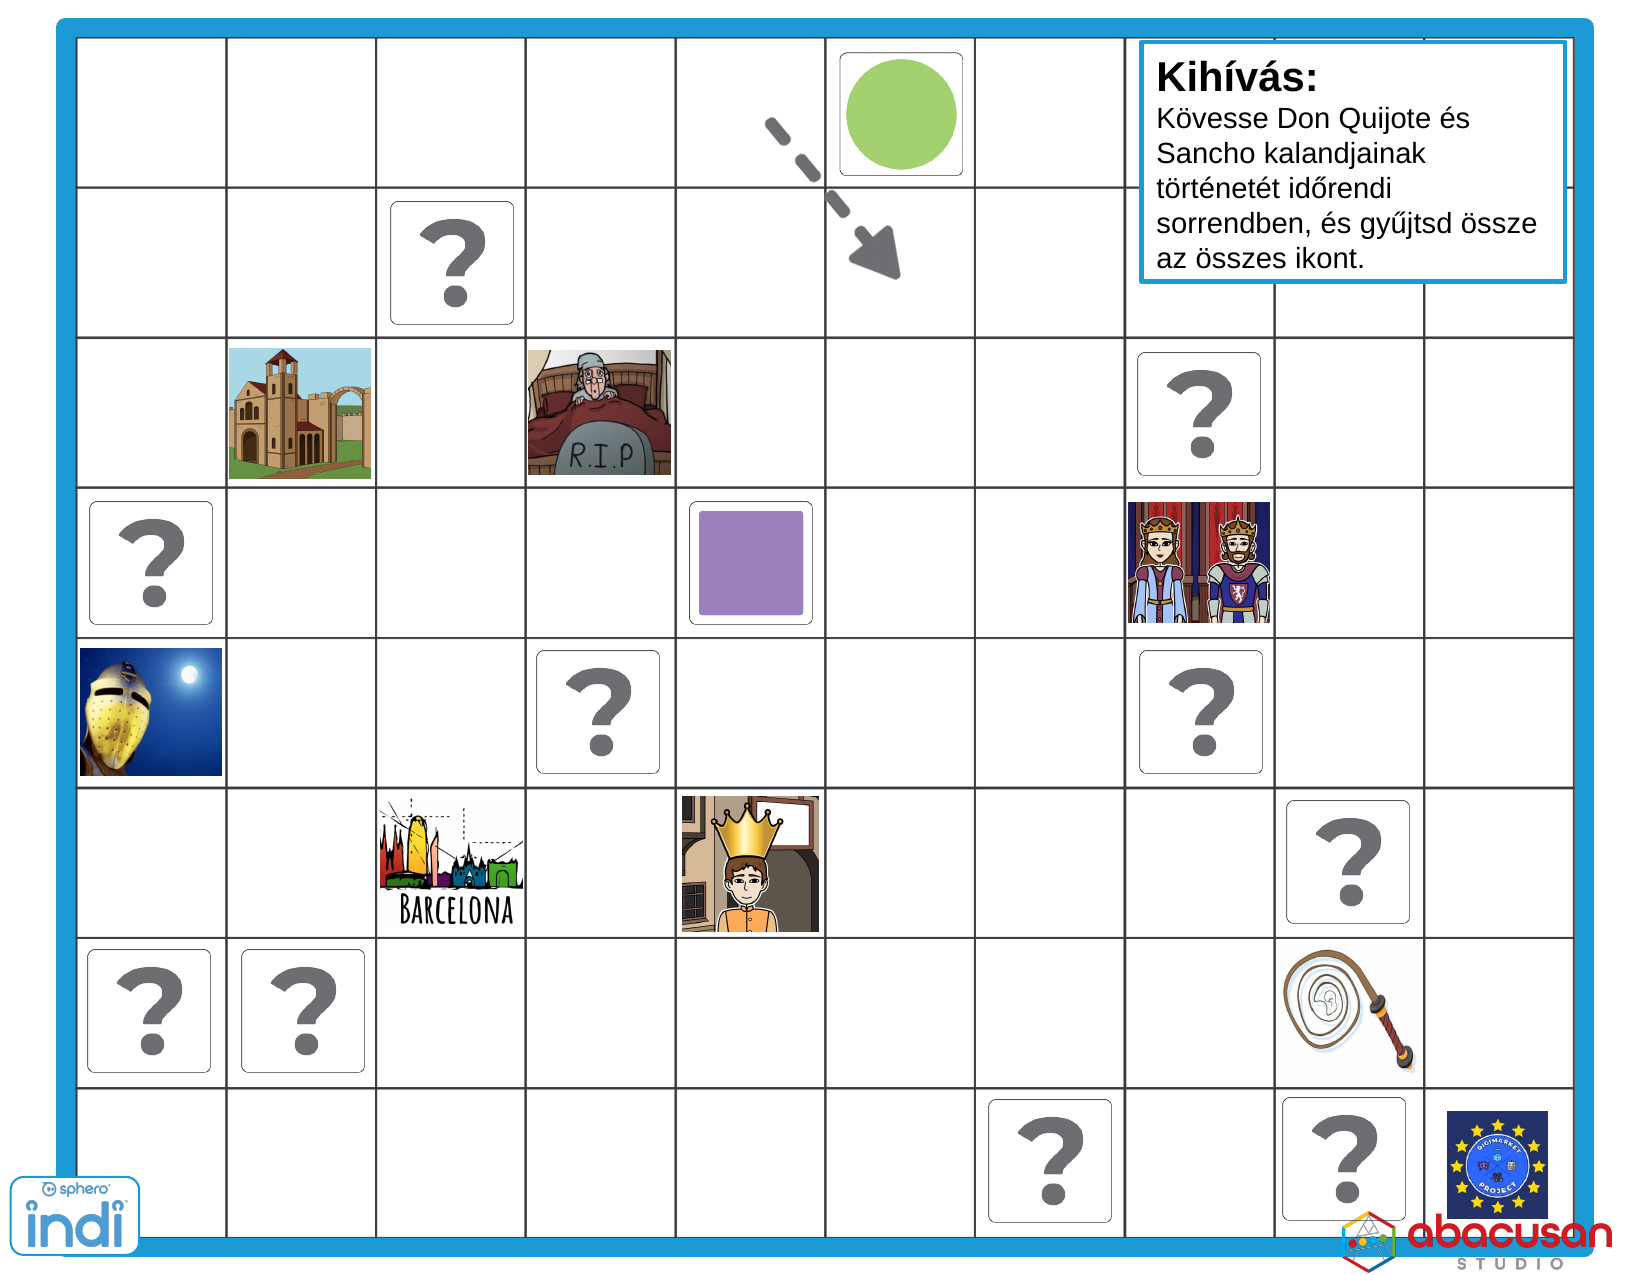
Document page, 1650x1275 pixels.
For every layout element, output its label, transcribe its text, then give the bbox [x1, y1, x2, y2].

picture [75, 37, 1612, 1273]
text_box Kihívás: Kövesse Don Quijote és Sancho kalandjainak történetét időrendi sorrendben, és gyűjtsd össze az összes ikont. [1141, 42, 1566, 282]
picture [26, 1182, 128, 1247]
